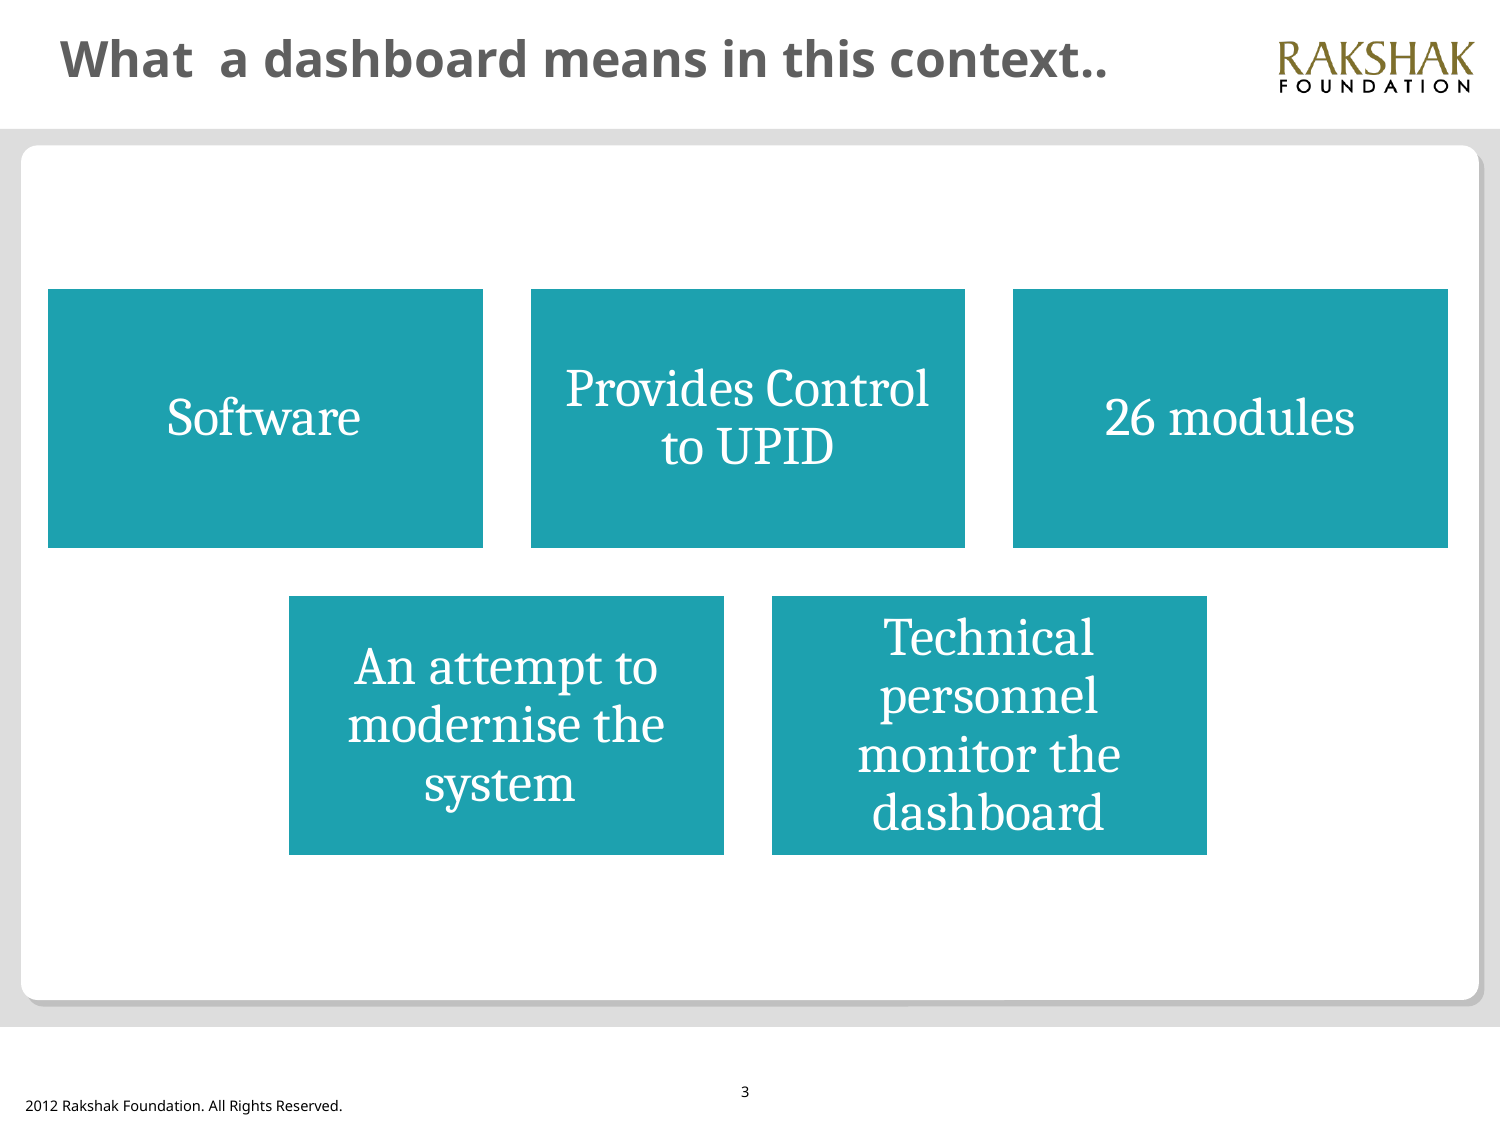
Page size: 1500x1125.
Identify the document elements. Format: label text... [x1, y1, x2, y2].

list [45, 171, 1451, 973]
picture [1276, 32, 1479, 96]
slide_number 3 [725, 1059, 774, 1111]
title What a dashboard means in this context.. [45, 28, 1237, 96]
